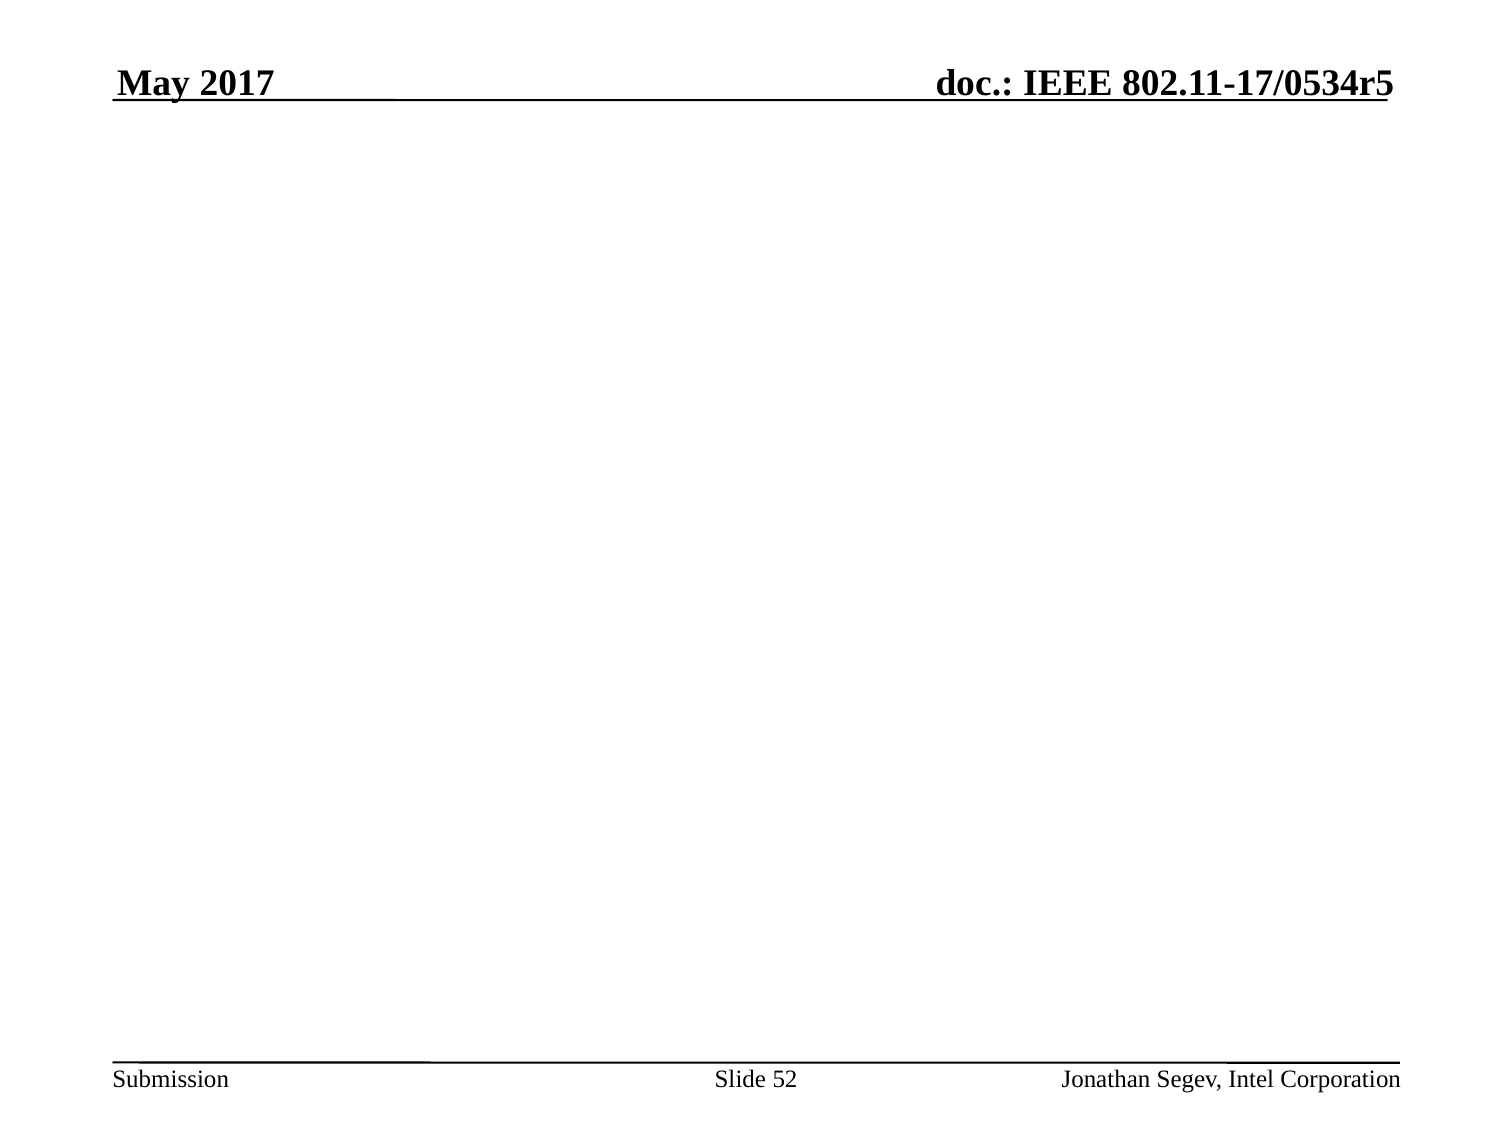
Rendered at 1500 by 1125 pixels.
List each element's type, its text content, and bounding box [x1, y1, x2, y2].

footer Jonathan Segev, Intel Corporation [1007, 1061, 1402, 1093]
slide_number Slide 52 [712, 1061, 800, 1123]
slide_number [116, 58, 507, 104]
